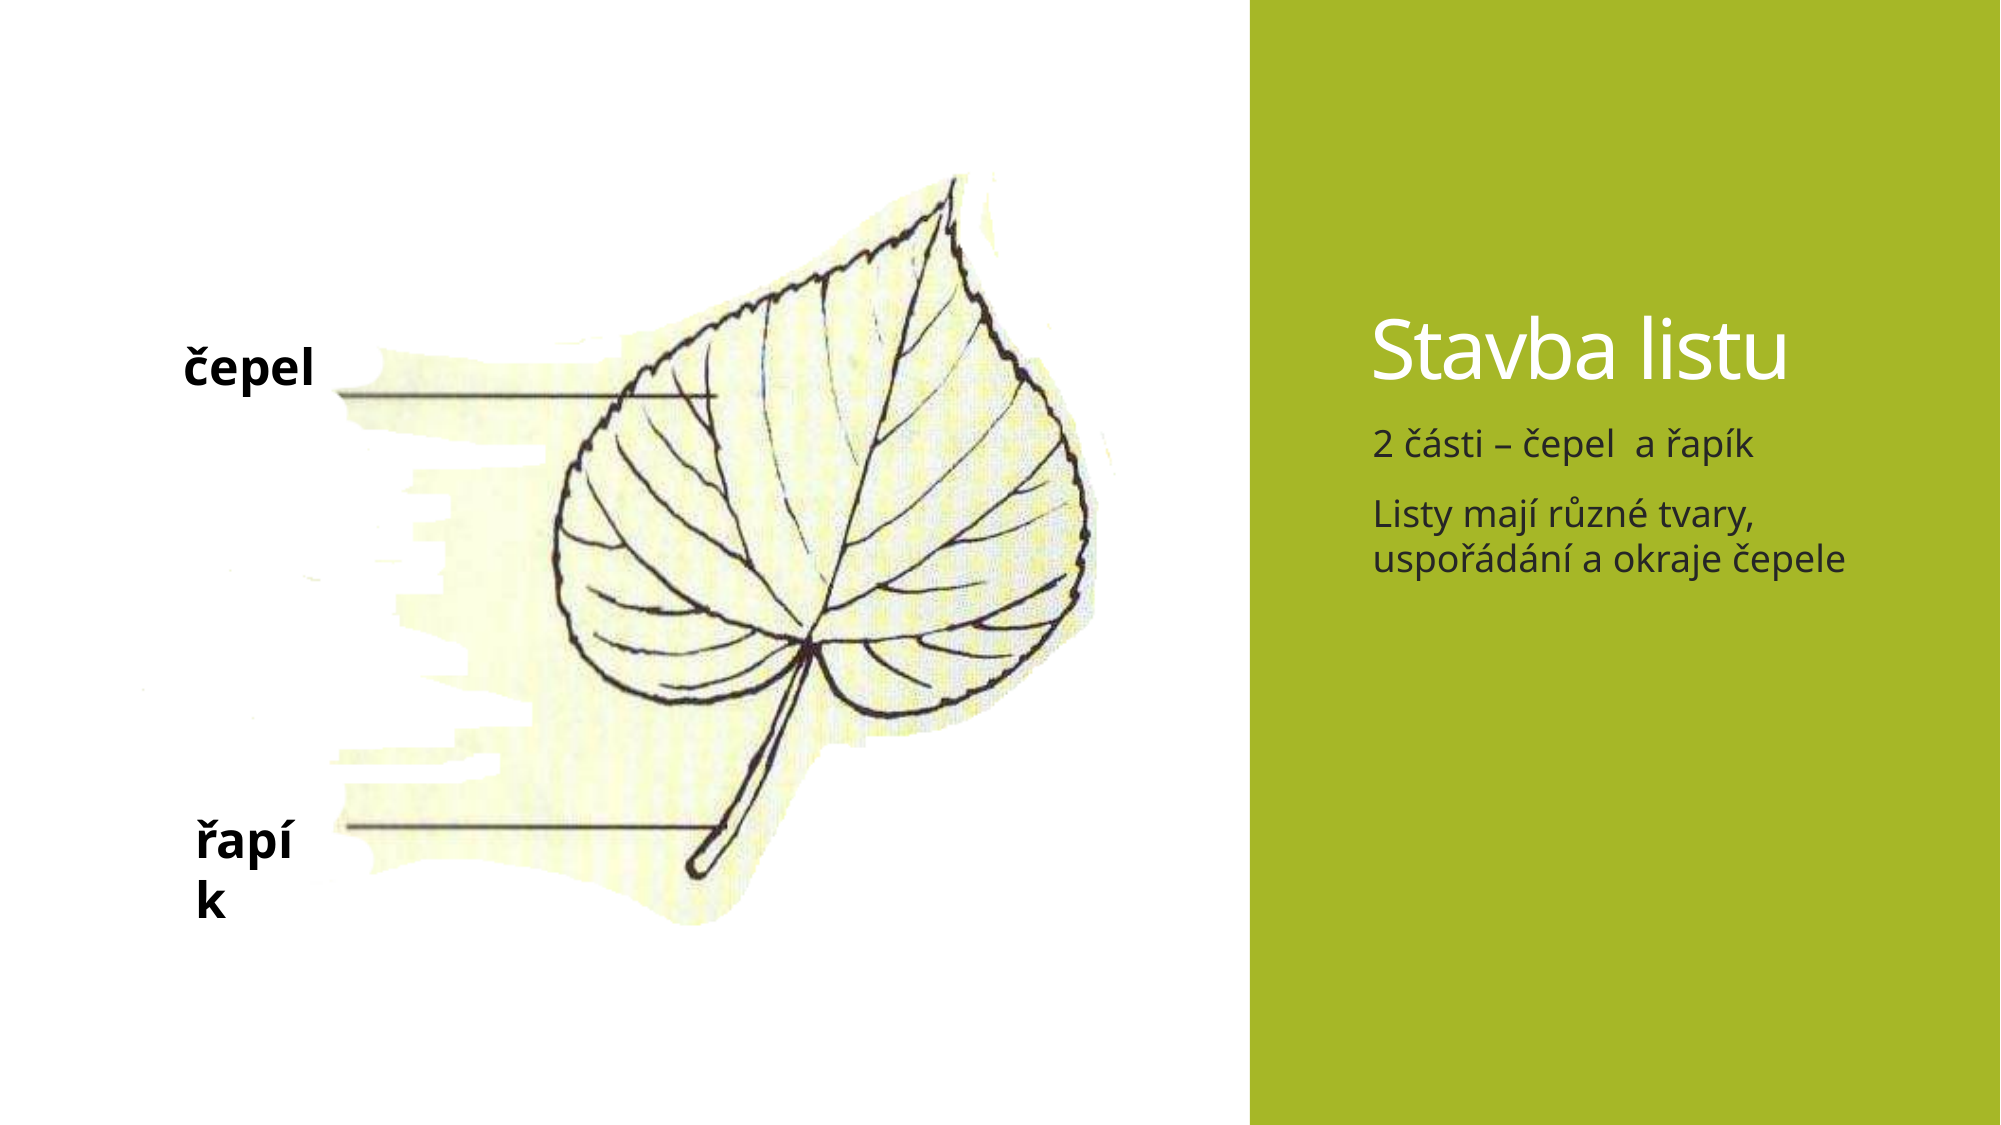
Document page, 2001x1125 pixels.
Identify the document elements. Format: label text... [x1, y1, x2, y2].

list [84, 167, 1186, 958]
list 2 části – čepel a řapík Listy mají různé tvary, uspořádání a okraje čepele [1357, 412, 1916, 925]
title Stavba listu [1355, 88, 1911, 404]
